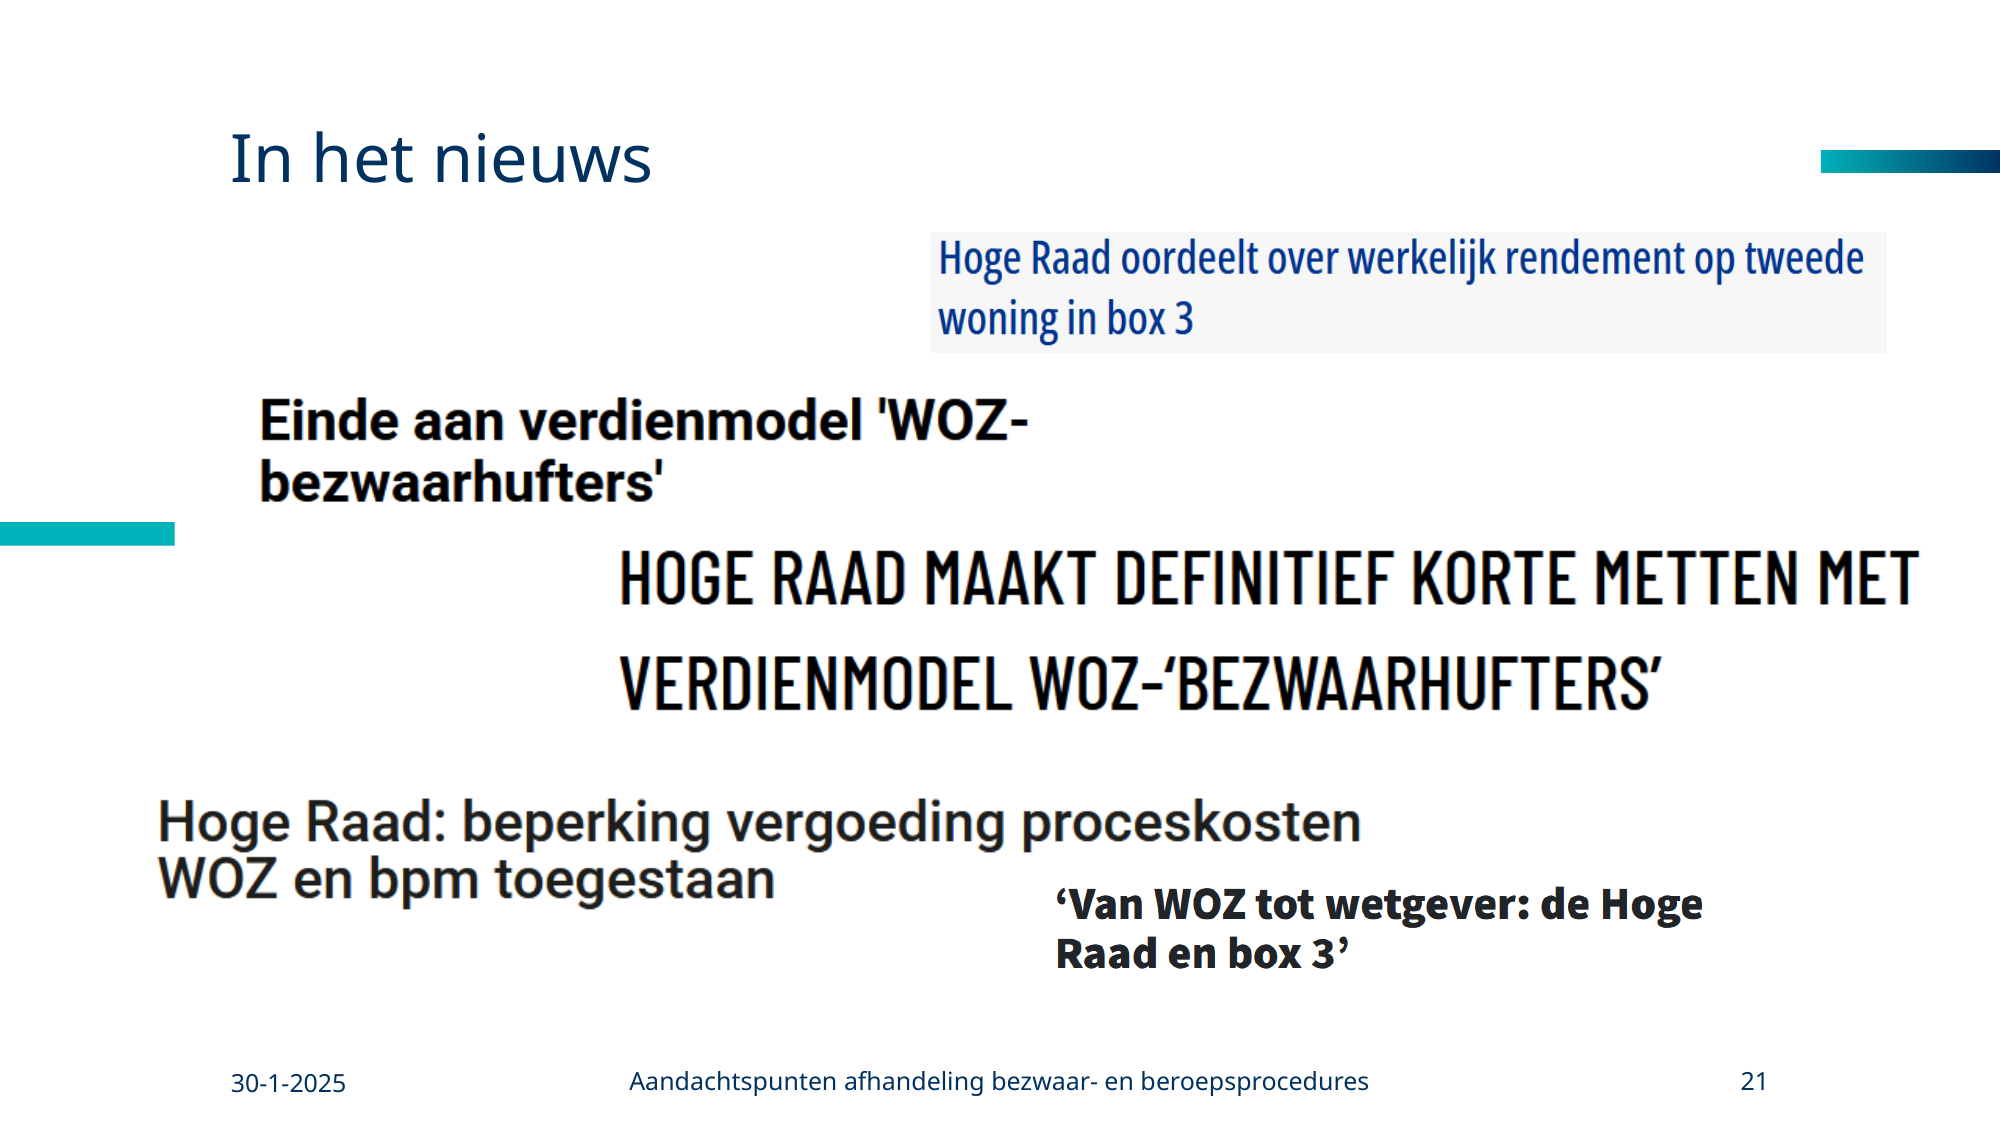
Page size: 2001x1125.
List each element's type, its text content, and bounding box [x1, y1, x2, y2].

picture [931, 232, 1887, 353]
slide_number 21 [1602, 1058, 1784, 1106]
footer Aandachtspunten afhandeling bezwaar- en beroepsprocedures [456, 1058, 1544, 1106]
picture [147, 783, 1720, 985]
title In het nieuws [215, 84, 1785, 238]
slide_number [215, 1058, 398, 1106]
picture [611, 537, 1941, 737]
picture [249, 385, 1112, 513]
